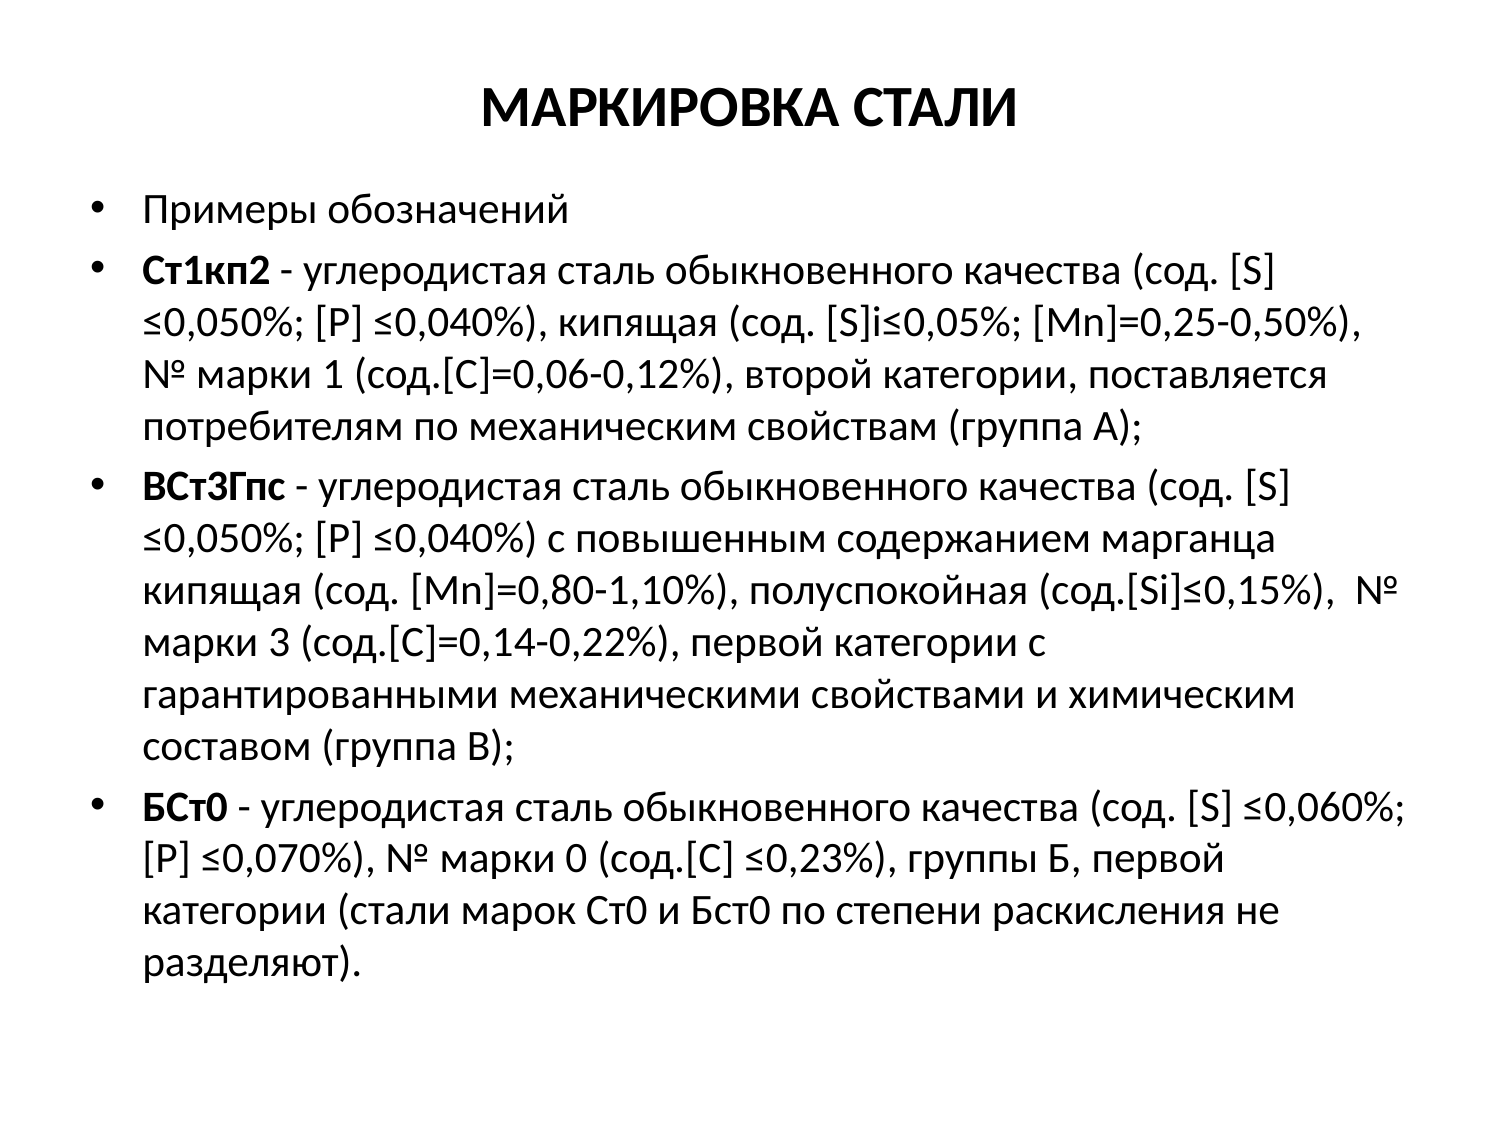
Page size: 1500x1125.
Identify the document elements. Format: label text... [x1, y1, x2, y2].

list Примеры обозначений Ст1кп2 - углеродистая сталь обыкновенного качества (сод. [S] ≤0,050%; [P] ≤0,040%), кипящая (сод. [S]i≤0,05%; [Mn]=0,25-0,50%), № марки 1 (сод.[C]=0,06-0,12%), второй категории, поставляется потребителям по механическим свойствам (группа А); ВСт3Гпс - углеродистая сталь обыкновенного качества (сод. [S] ≤0,050%; [P] ≤0,040%) с повышенным содержанием марганца кипящая (сод. [Mn]=0,80-1,10%), полуспокойная (сод.[Si]≤0,15%), № марки 3 (сод.[C]=0,14-0,22%), первой категории с гарантированными механическими свойствами и химическим составом (группа В); бст0 - углеродистая сталь обыкновенного качества (сод. [S] ≤0,060%; [P] ≤0,070%), № марки 0 (сод.[C] ≤0,23%), группы Б, первой категории (стали марок Ст0 и Бст0 по степени раскисления не разделяют). [75, 172, 1425, 1005]
title Маркировка стали [75, 45, 1425, 161]
